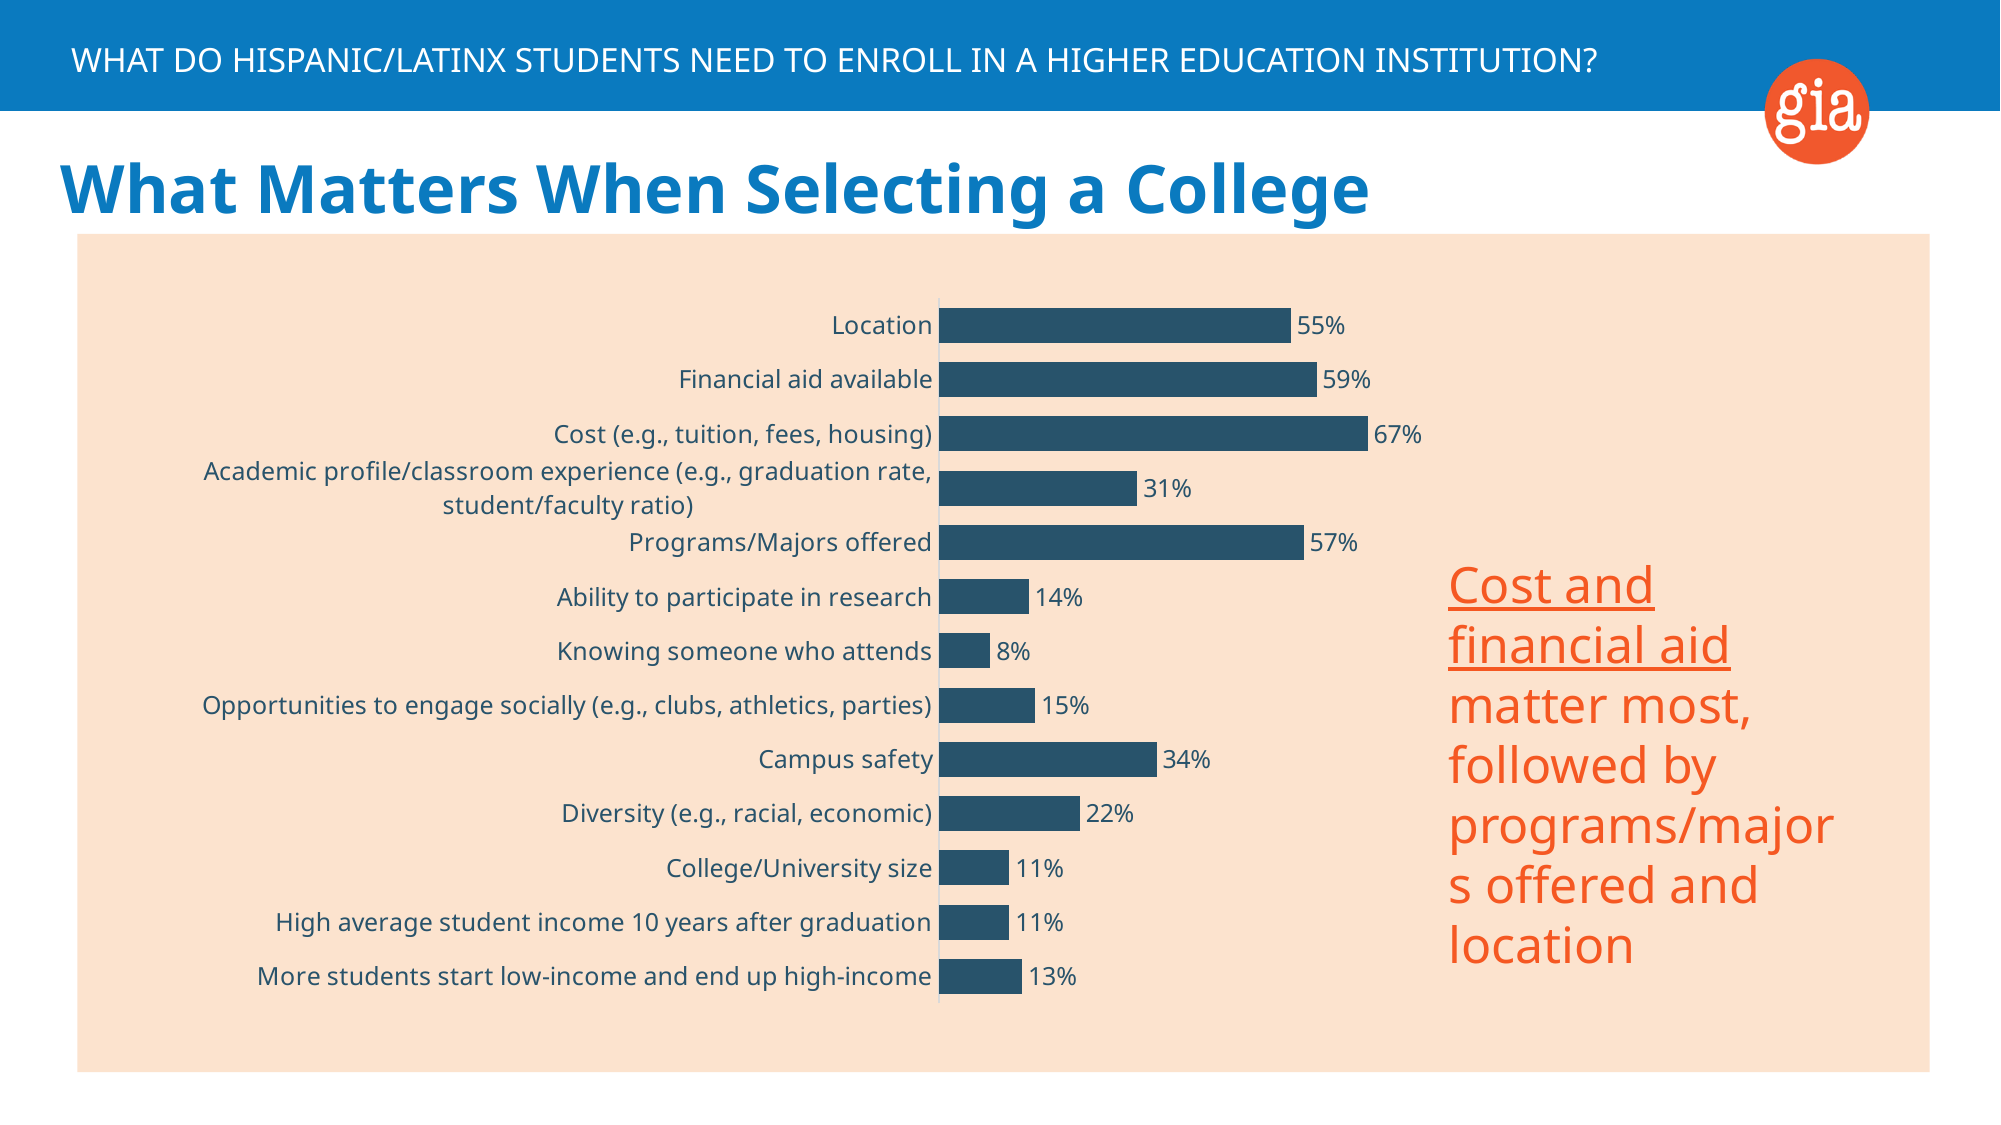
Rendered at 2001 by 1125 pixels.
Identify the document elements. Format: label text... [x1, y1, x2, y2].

picture [1760, 55, 1872, 168]
text_box [0, 0, 2000, 111]
text_box WHAT DO HISPANIC/LATINX STUDENTS NEED TO ENROLL IN A HIGHER EDUCATION INSTITUTION? [55, 31, 1632, 111]
text_box [76, 233, 1931, 1073]
text_box Cost and financial aid matter most, followed by programs/majors offered and location [1477, 546, 1872, 981]
chart [175, 283, 1477, 1019]
text_box What Matters When Selecting a College [46, 139, 1717, 270]
